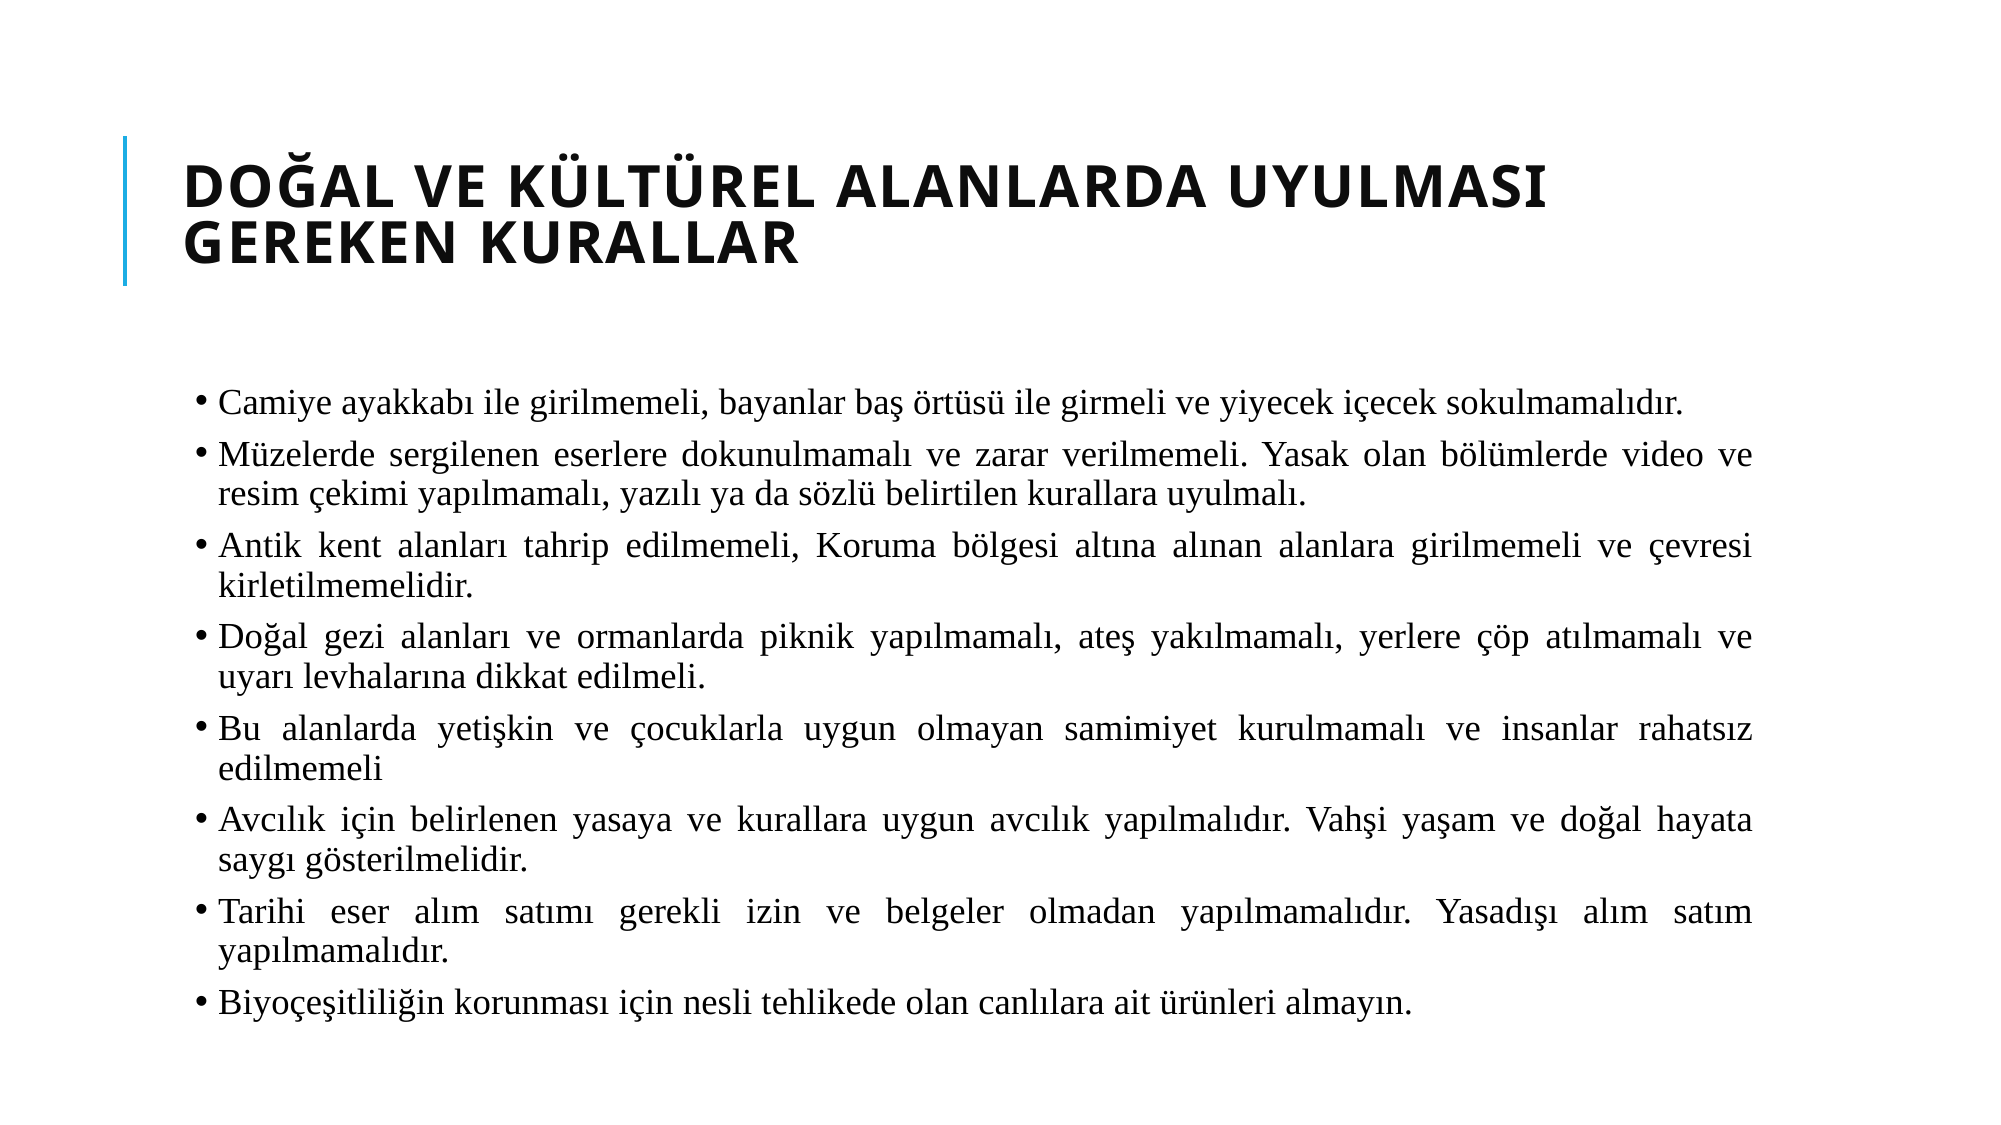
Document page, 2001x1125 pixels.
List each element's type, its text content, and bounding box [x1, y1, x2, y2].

list Camiye ayakkabı ile girilmemeli, bayanlar baş örtüsü ile girmeli ve yiyecek içecek sokulmamalıdır. Müzelerde sergilenen eserlere dokunulmamalı ve zarar verilmemeli. Yasak olan bölümlerde video ve resim çekimi yapılmamalı, yazılı ya da sözlü belirtilen kurallara uyulmalı. Antik kent alanları tahrip edilmemeli, Koruma bölgesi altına alınan alanlara girilmemeli ve çevresi kirletilmemelidir. Doğal gezi alanları ve ormanlarda piknik yapılmamalı, ateş yakılmamalı, yerlere çöp atılmamalı ve uyarı levhalarına dikkat edilmeli. Bu alanlarda yetişkin ve çocuklarla uygun olmayan samimiyet kurulmamalı ve insanlar rahatsız edilmemeli Avcılık için belirlenen yasaya ve kurallara uygun avcılık yapılmalıdır. Vahşi yaşam ve doğal hayata saygı gösterilmelidir. Tarihi eser alım satımı gerekli izin ve belgeler olmadan yapılmamalıdır. Yasadışı alım satım yapılmamalıdır. Biyoçeşitliliğin korunması için nesli tehlikede olan canlılara ait ürünleri almayın. [168, 375, 1763, 1035]
title DOĞAL VE KÜLTÜREL ALANLARDA UYULMASI GEREKEN KURALLAR [168, 96, 1763, 342]
